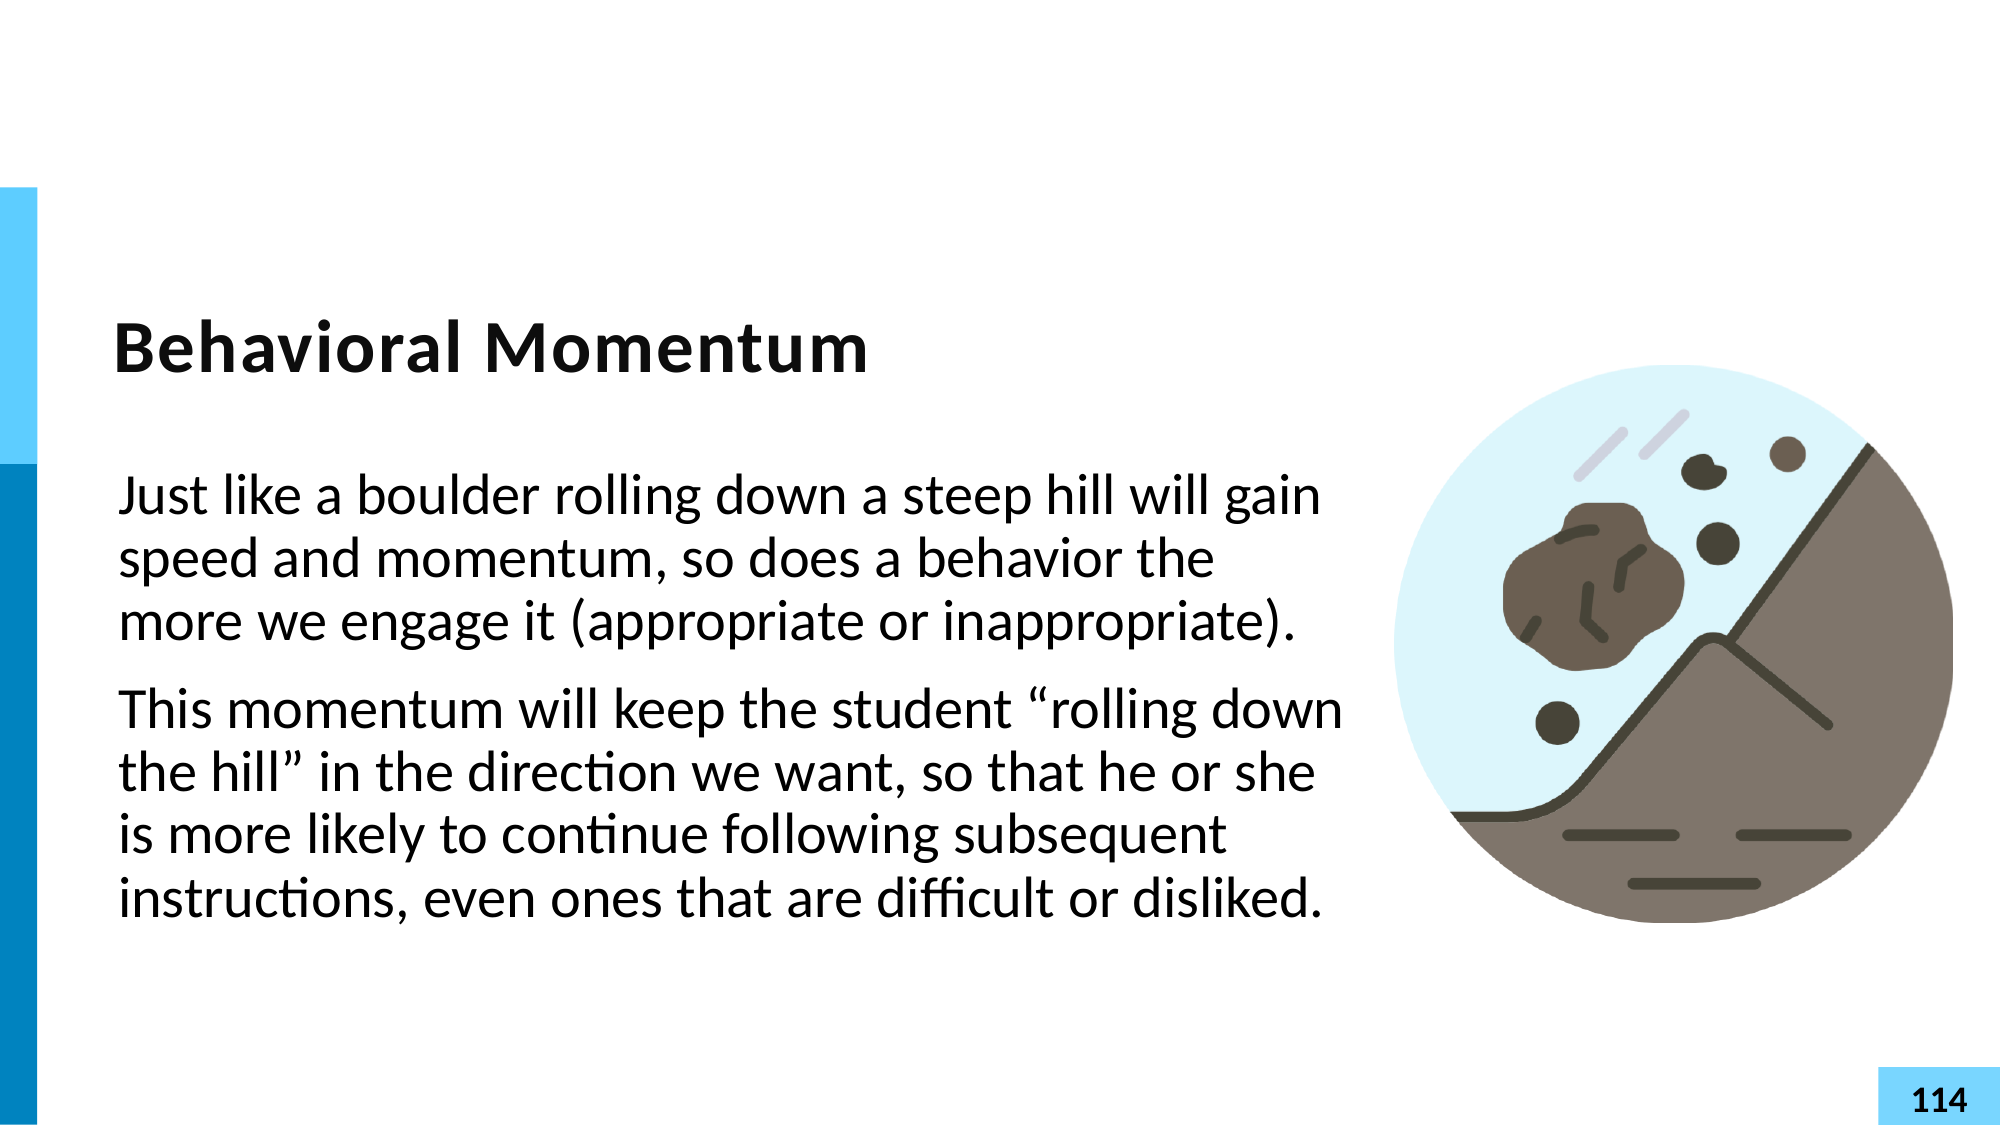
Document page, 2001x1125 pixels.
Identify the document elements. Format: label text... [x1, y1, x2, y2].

list Just like a boulder rolling down a steep hill will gain speed and momentum, so does a behavior the more we engage it (appropriate or inappropriate). This momentum will keep the student “rolling down the hill” in the direction we want, so that he or she is more likely to continue following subsequent instructions, even ones that are difficult or disliked. [98, 443, 1371, 1078]
title Behavioral Momentum [98, 258, 1000, 443]
picture [1394, 364, 1953, 924]
